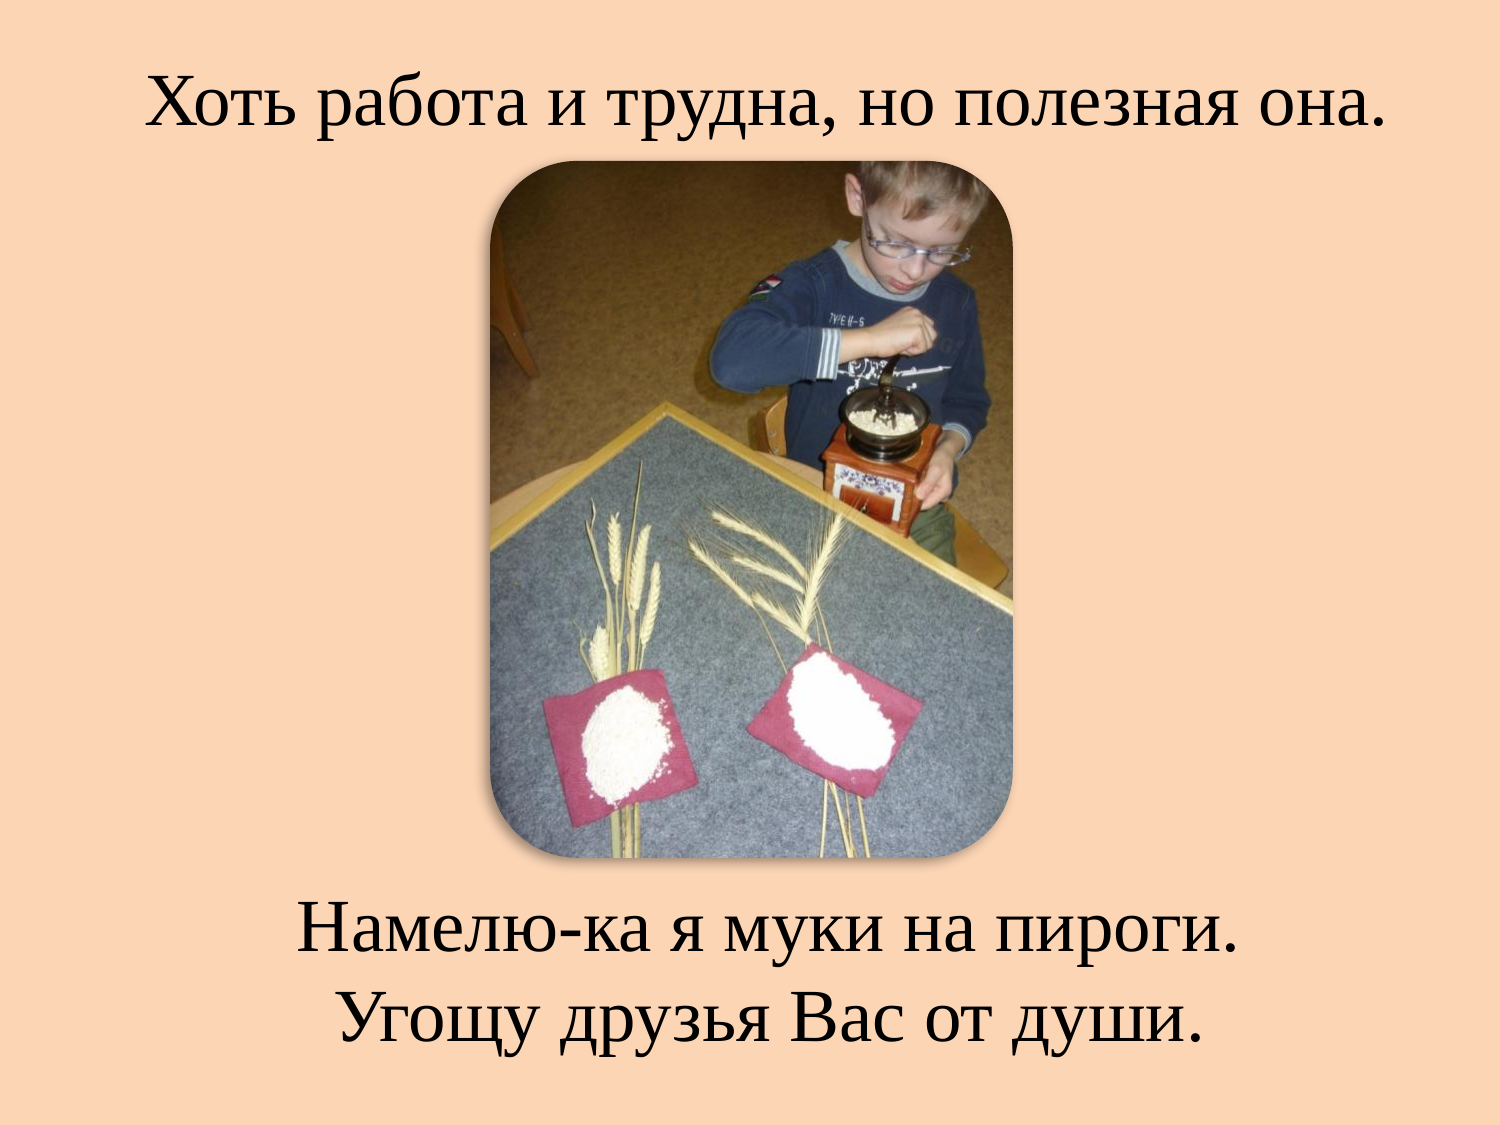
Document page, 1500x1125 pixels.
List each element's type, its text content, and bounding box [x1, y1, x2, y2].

picture [402, 160, 1101, 858]
text_box Намелю-ка я муки на пироги. Угощу друзья Вас от души. [281, 869, 1257, 1065]
text_box Хоть работа и трудна, но полезная она. [129, 42, 1406, 148]
